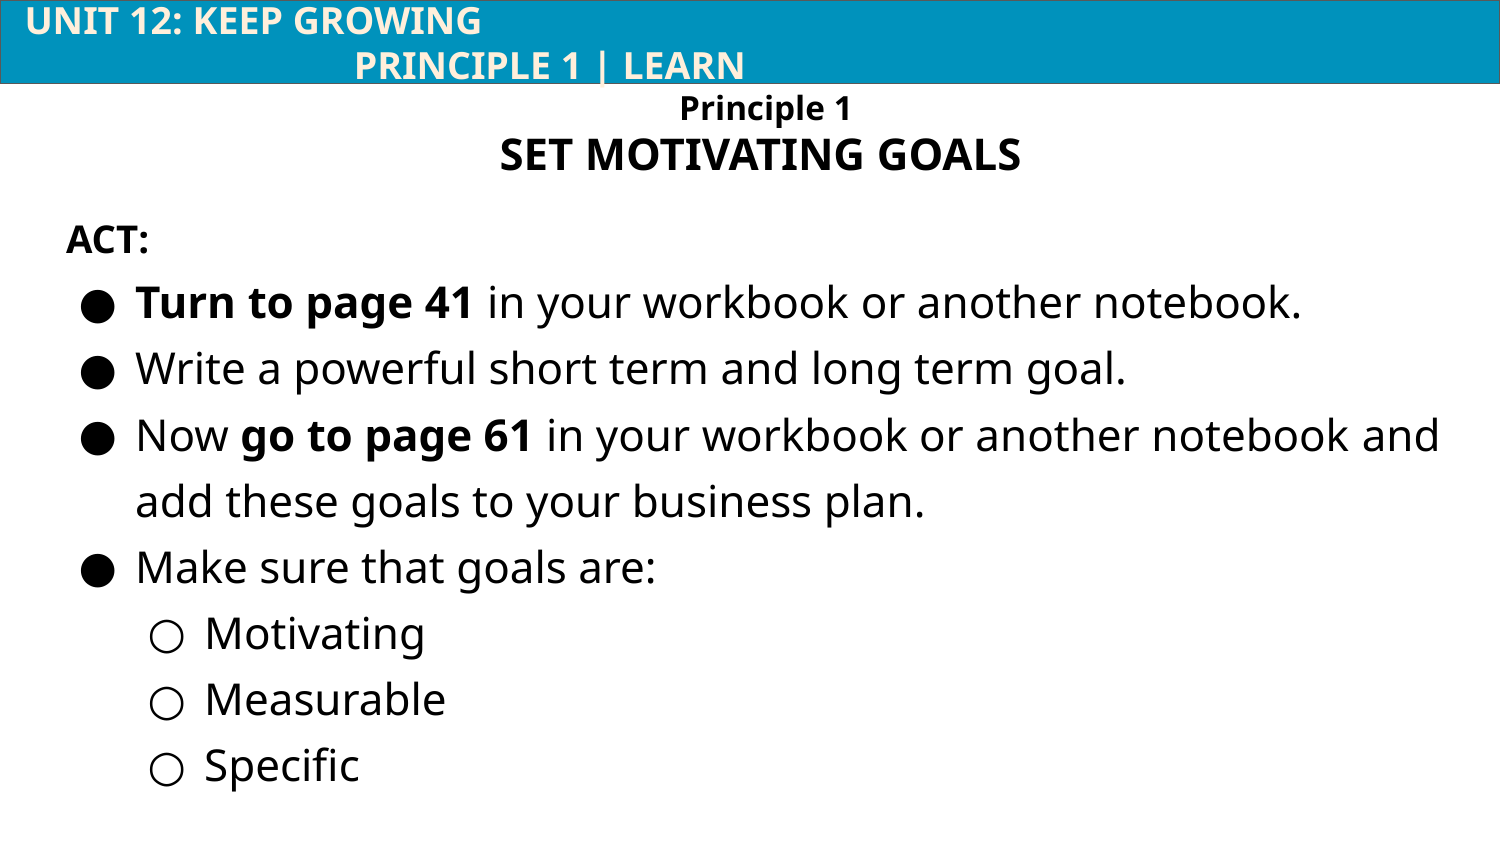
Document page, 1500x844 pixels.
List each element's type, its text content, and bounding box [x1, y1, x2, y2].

text_box UNIT 12: KEEP GROWING PRINCIPLE 1 | LEARN [0, 0, 1500, 84]
list ACT: Turn to page 41 in your workbook or another notebook. Write a powerful short term and long term goal. Now go to page 61 in your workbook or another notebook and add these goals to your business plan. Make sure that goals are: Motivating Measurable Specific [51, 195, 1482, 807]
text_box Principle 1 SET MOTIVATING GOALS [51, 84, 1482, 195]
